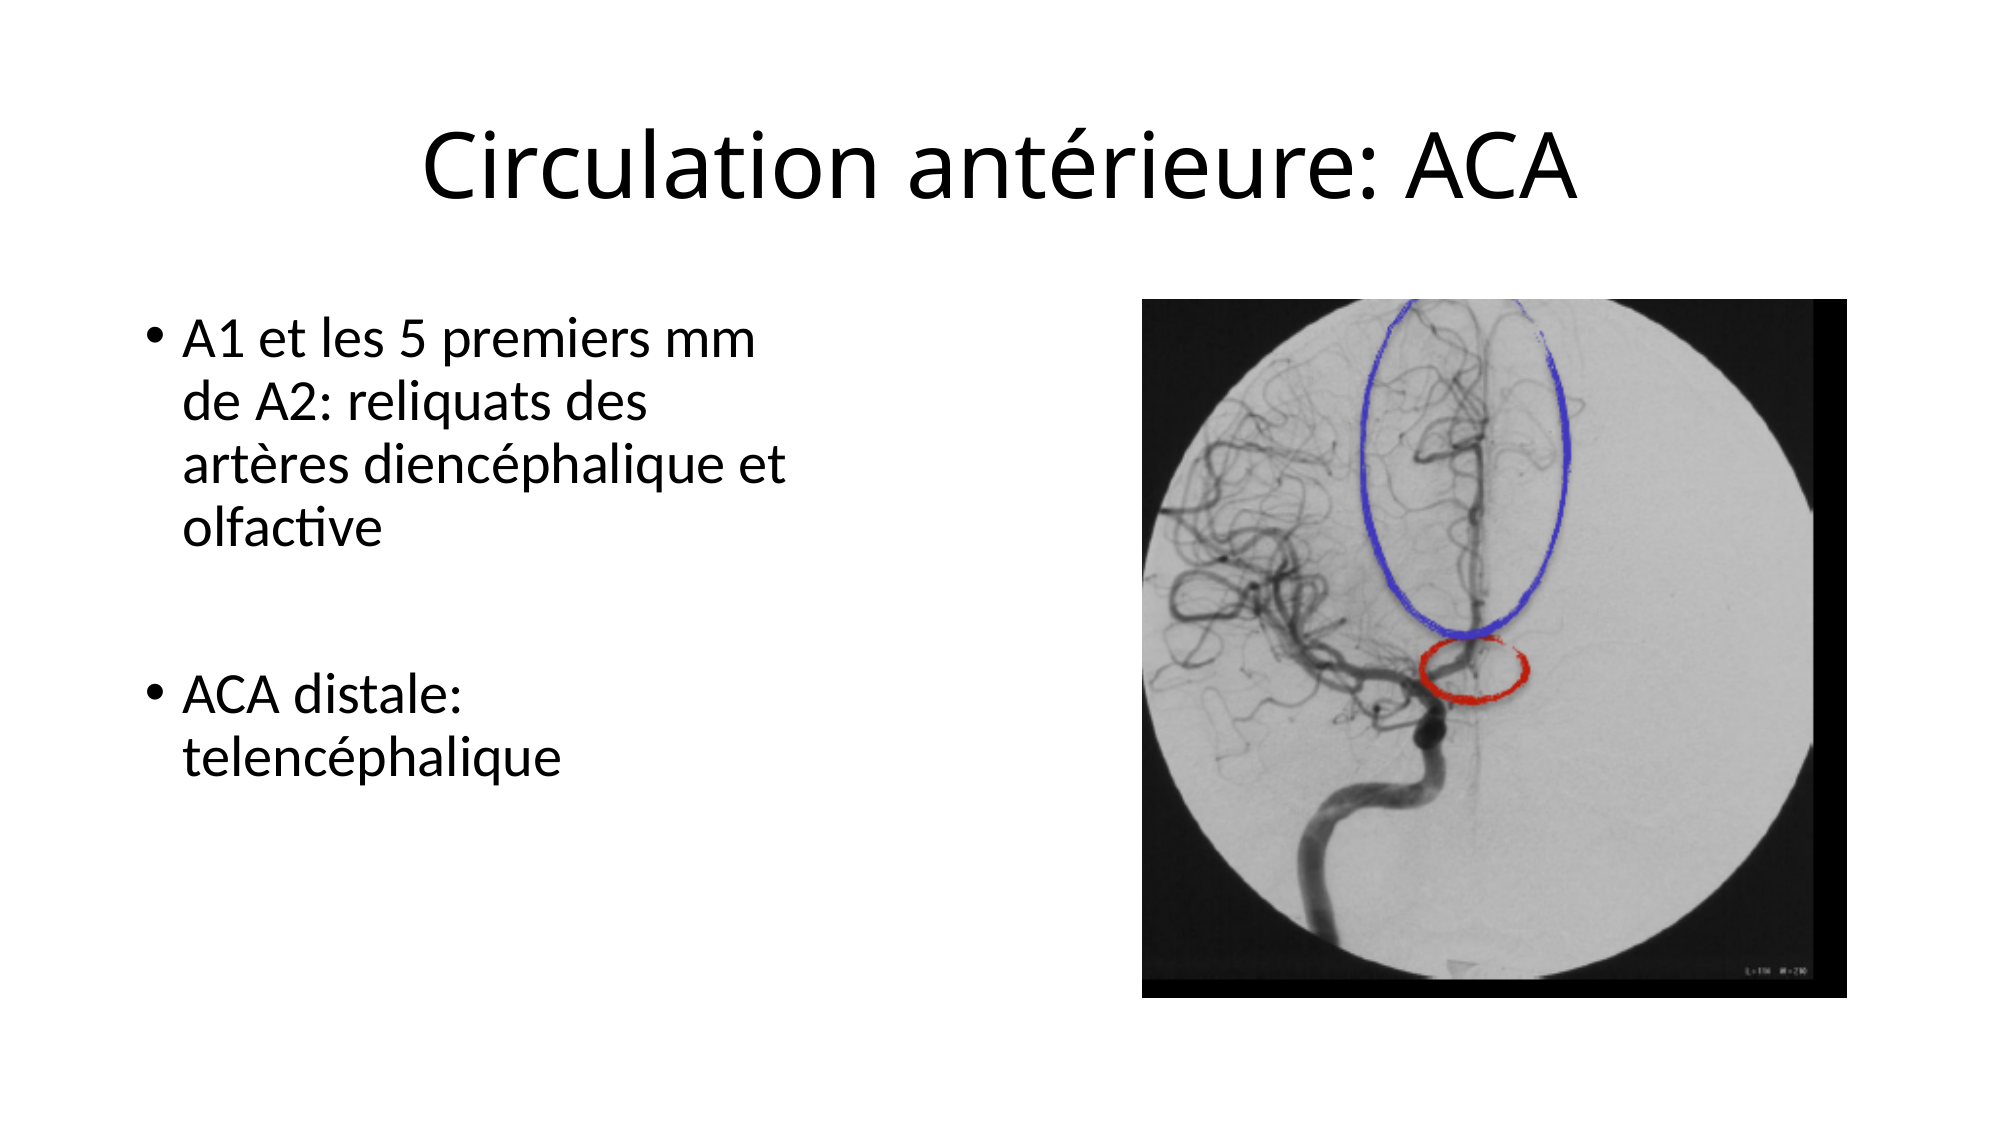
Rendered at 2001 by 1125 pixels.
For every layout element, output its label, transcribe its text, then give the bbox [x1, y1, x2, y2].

list A1 et les 5 premiers mm de A2: reliquats des artères diencéphalique et olfactive ACA distale: telencéphalique [136, 298, 837, 1014]
title Circulation antérieure: ACA [136, 59, 1863, 278]
picture [1142, 299, 1847, 998]
